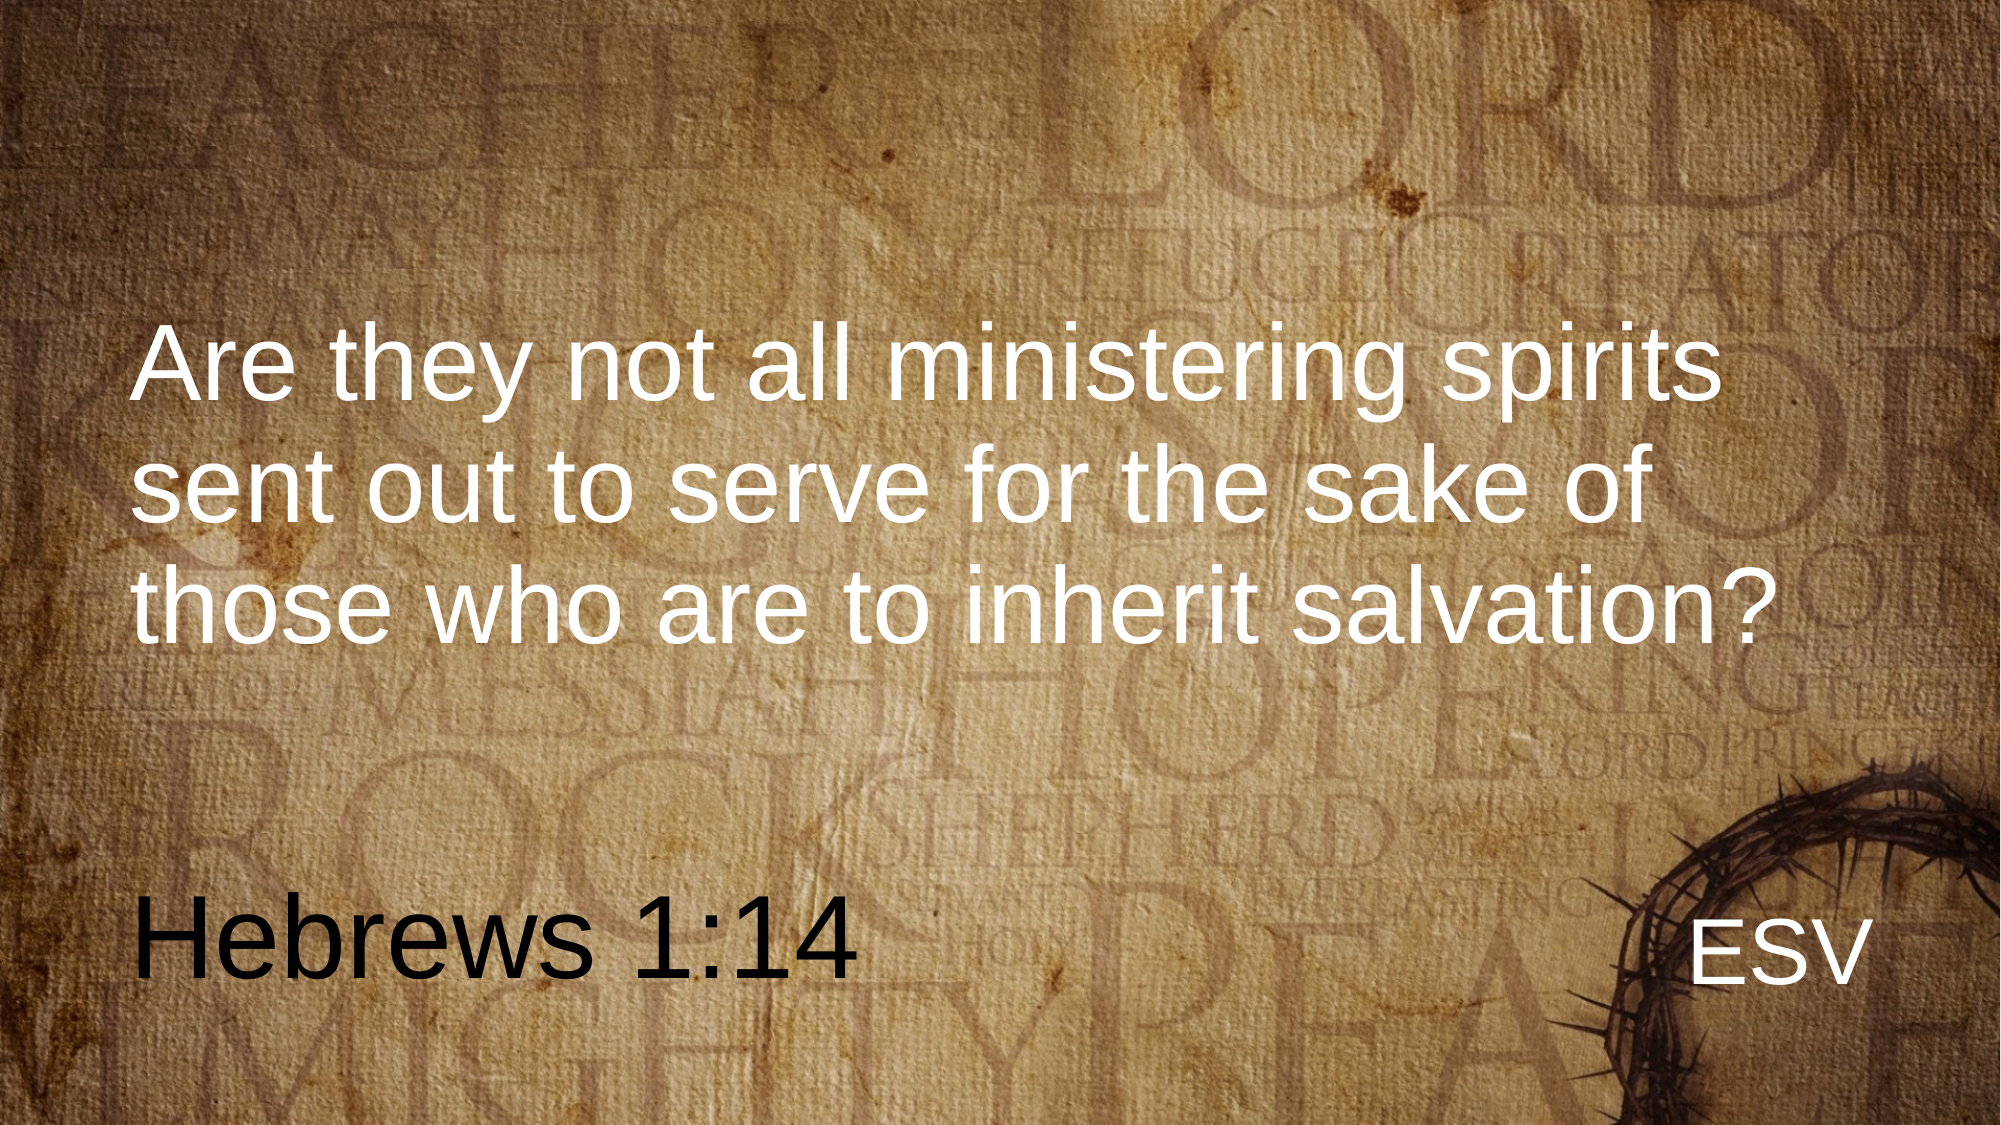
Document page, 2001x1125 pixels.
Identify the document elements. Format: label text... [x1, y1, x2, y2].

list Are they not all ministering spirits sent out to serve for the sake of those who are to inherit salvation? [114, 114, 1886, 855]
picture [0, 0, 2001, 1125]
list ESV [1475, 891, 1889, 1012]
list Hebrews 1:14 [114, 860, 1615, 1012]
